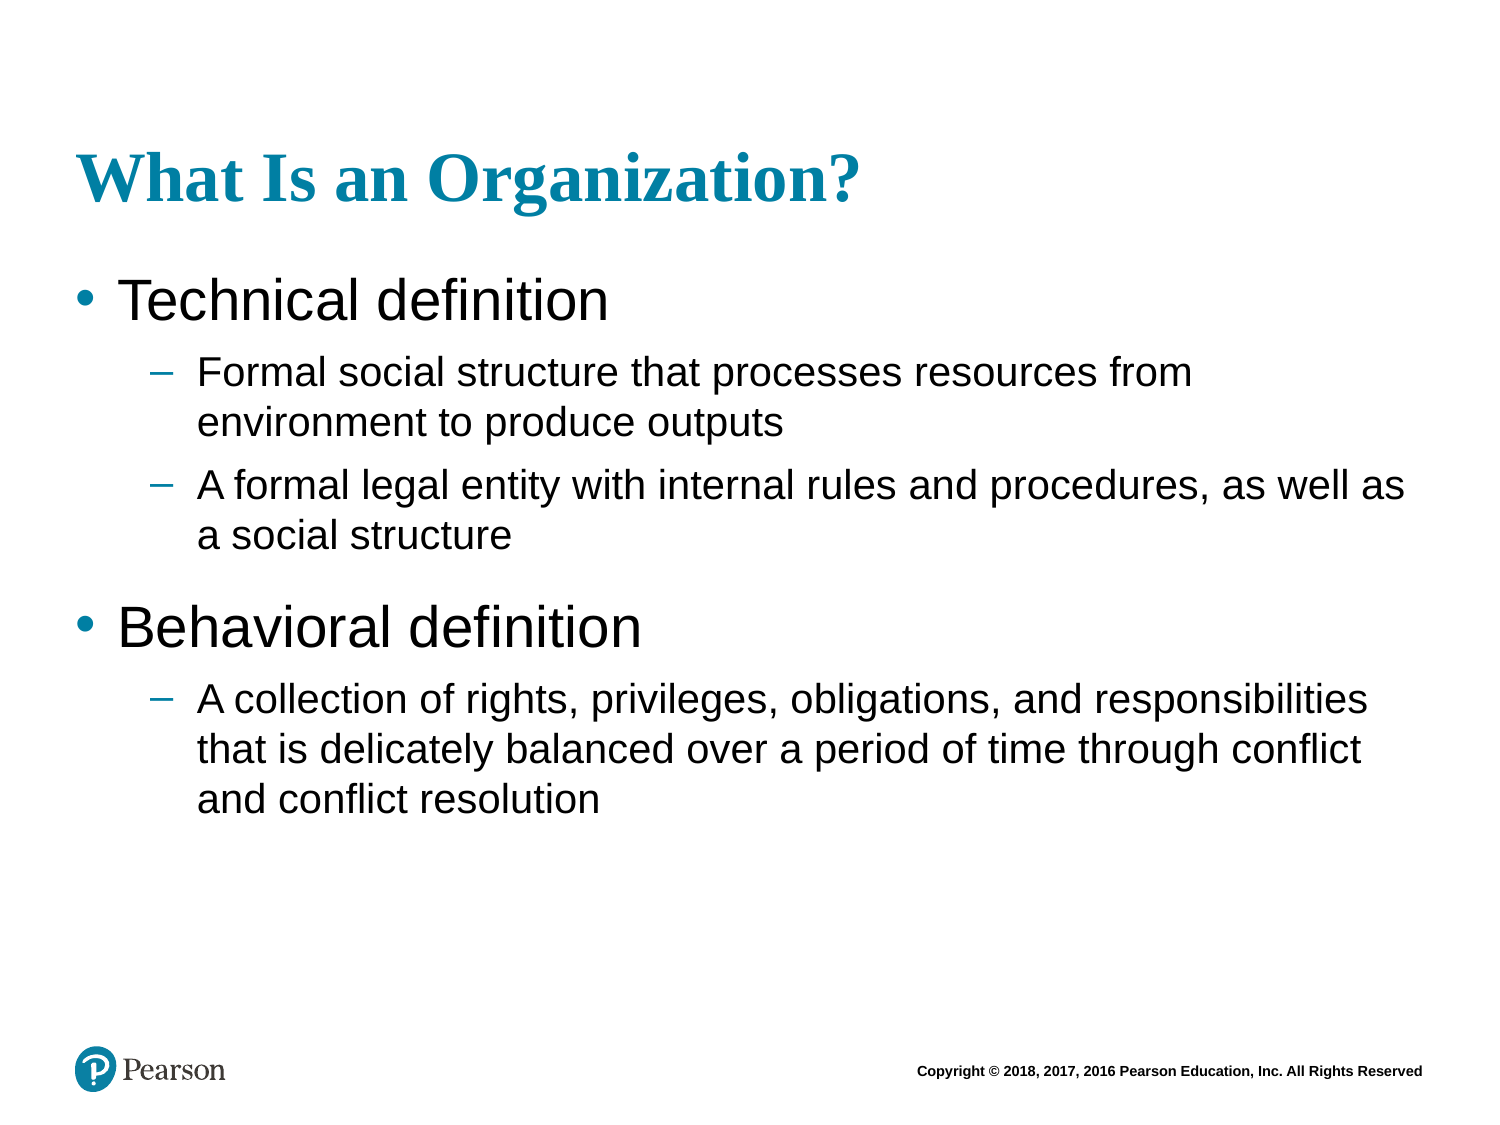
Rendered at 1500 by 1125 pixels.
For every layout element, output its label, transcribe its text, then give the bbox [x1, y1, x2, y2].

list Technical definition Formal social structure that processes resources from environment to produce outputs A formal legal entity with internal rules and procedures, as well as a social structure Behavioral definition A collection of rights, privileges, obligations, and responsibilities that is delicately balanced over a period of time through conflict and conflict resolution [75, 262, 1425, 1005]
title What Is an Organization? [75, 35, 1425, 216]
